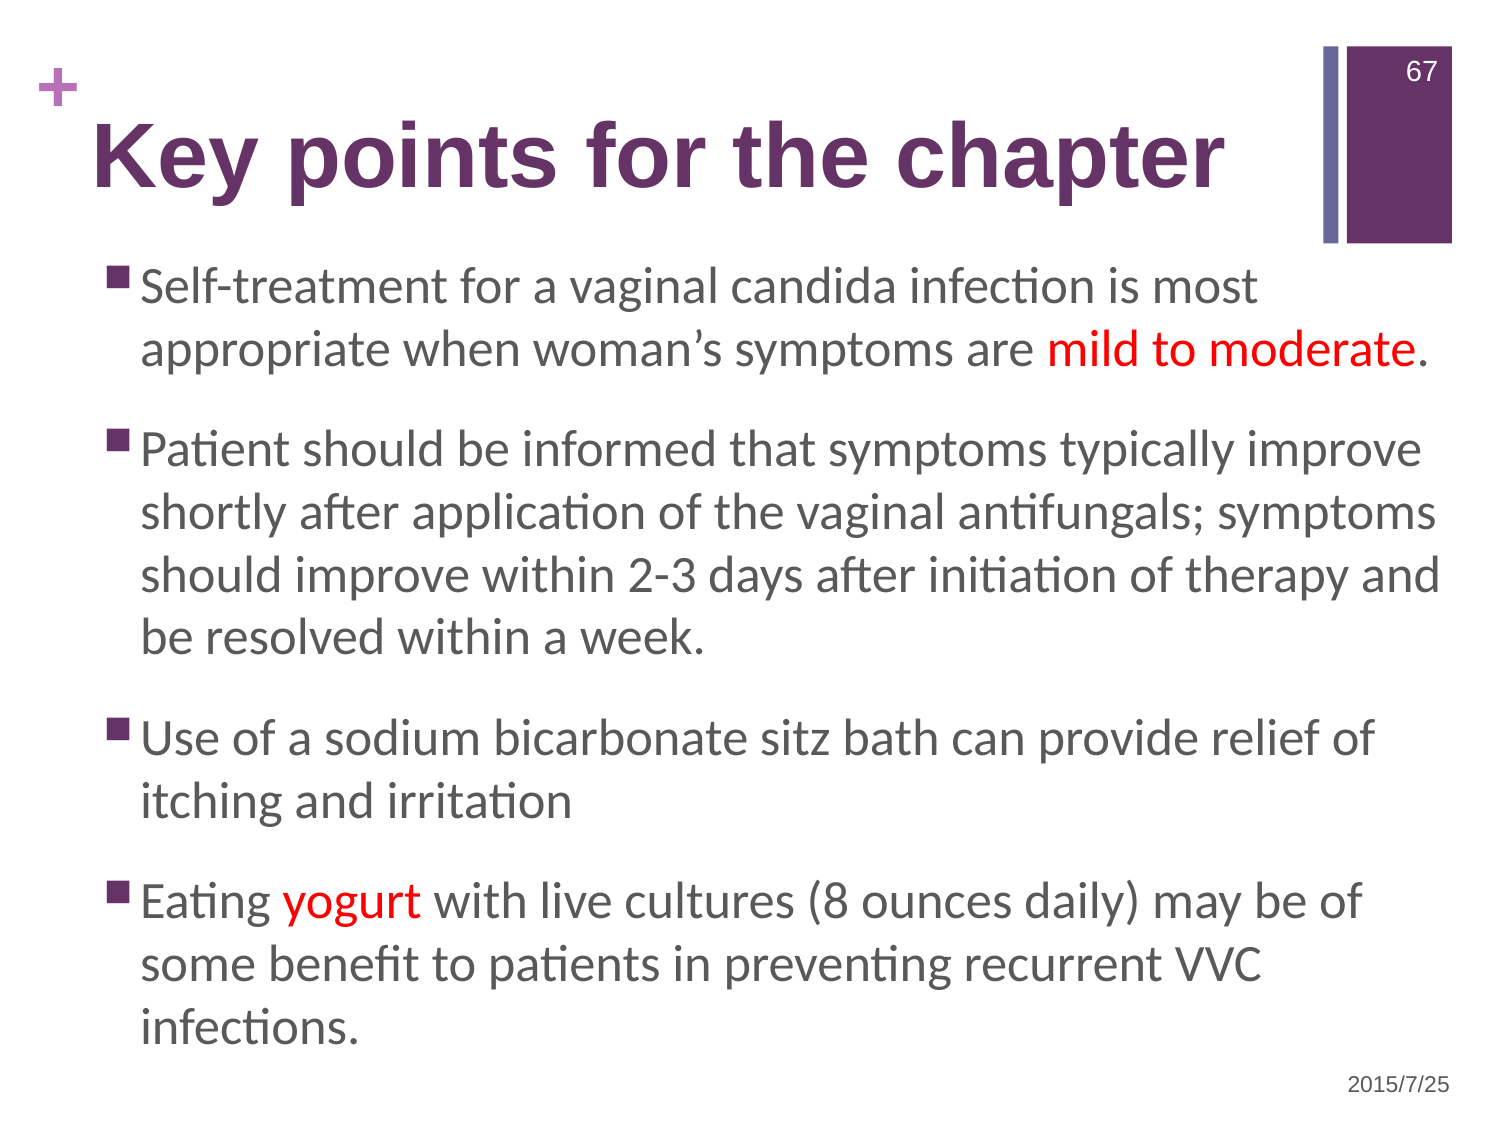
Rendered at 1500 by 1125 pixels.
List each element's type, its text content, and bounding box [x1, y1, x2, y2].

text_box Key points for the chapter [76, 88, 1396, 299]
slide_number 67 [1362, 39, 1454, 100]
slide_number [1114, 1053, 1465, 1114]
list Self-treatment for a vaginal candida infection is most appropriate when woman’s symptoms are mild to moderate. Patient should be informed that symptoms typically improve shortly after application of the vaginal antifungals; symptoms should improve within 2-3 days after initiation of therapy and be resolved within a week. Use of a sodium bicarbonate sitz bath can provide relief of itching and irritation Eating yogurt with live cultures (8 ounces daily) may be of some benefit to patients in preventing recurrent VVC infections. [88, 243, 1459, 1093]
